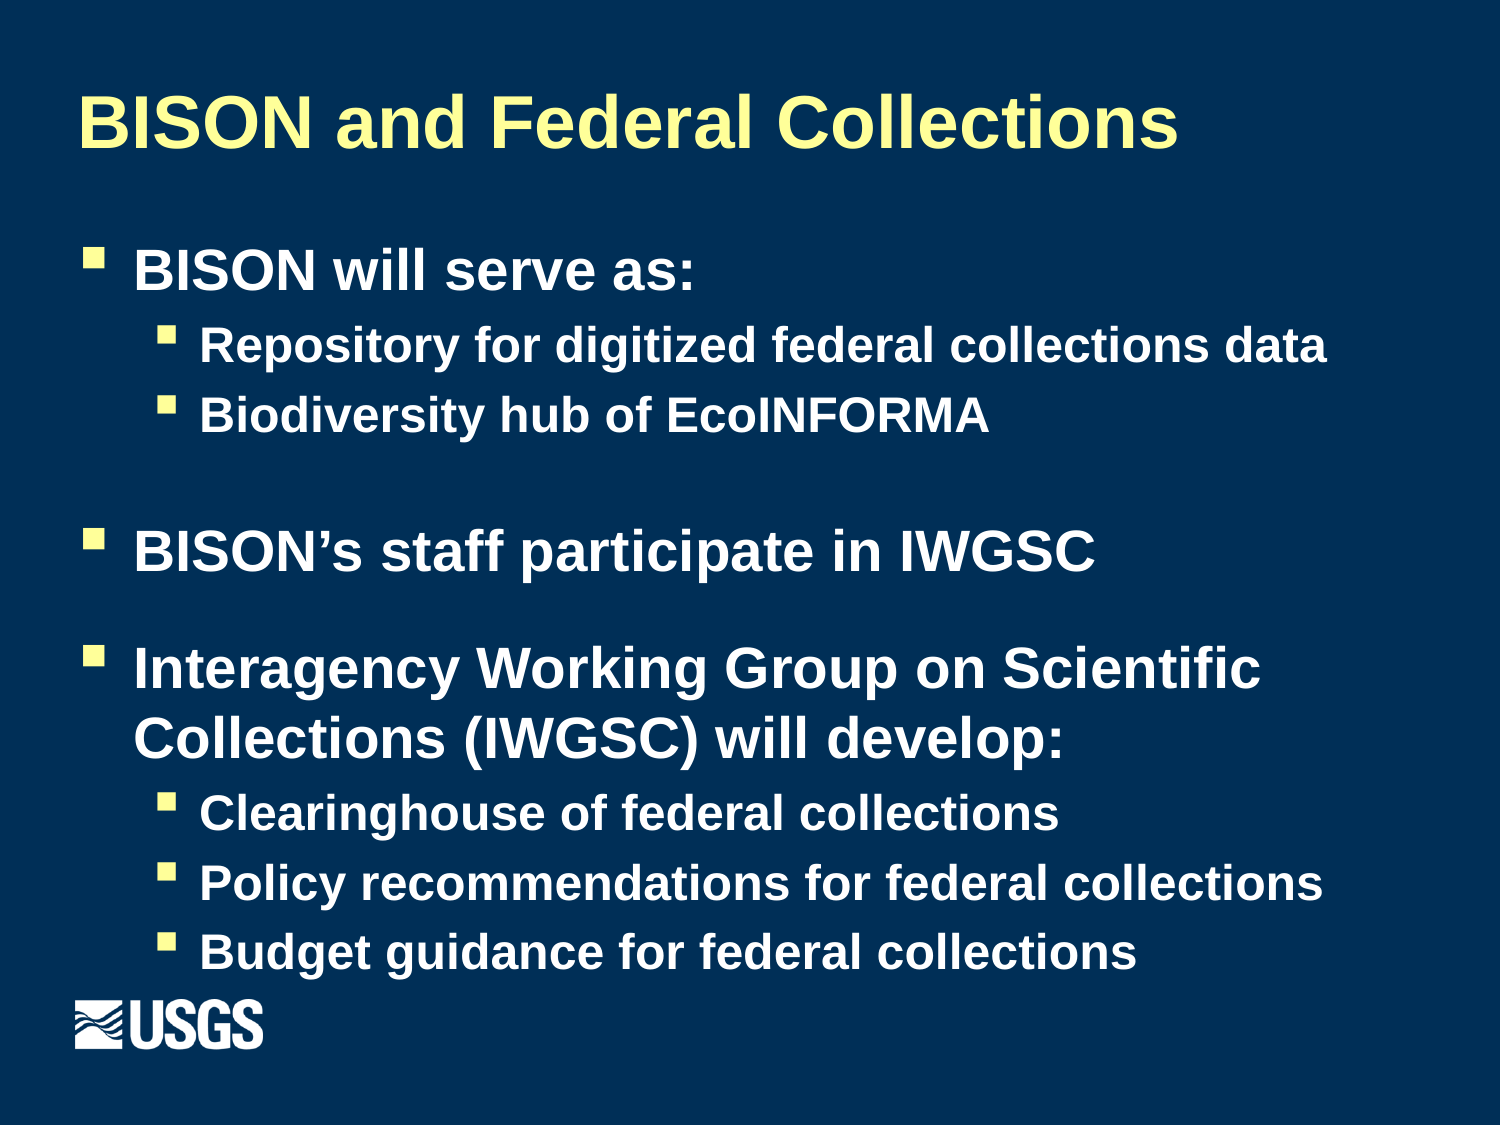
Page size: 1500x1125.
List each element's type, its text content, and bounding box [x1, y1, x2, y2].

title BISON and Federal Collections [61, 24, 1426, 213]
list BISON will serve as: Repository for digitized federal collections data Biodiversity hub of EcoINFORMA BISON’s staff participate in IWGSC Interagency Working Group on Scientific Collections (IWGSC) will develop: Clearinghouse of federal collections Policy recommendations for federal collections Budget guidance for federal collections [61, 224, 1451, 963]
